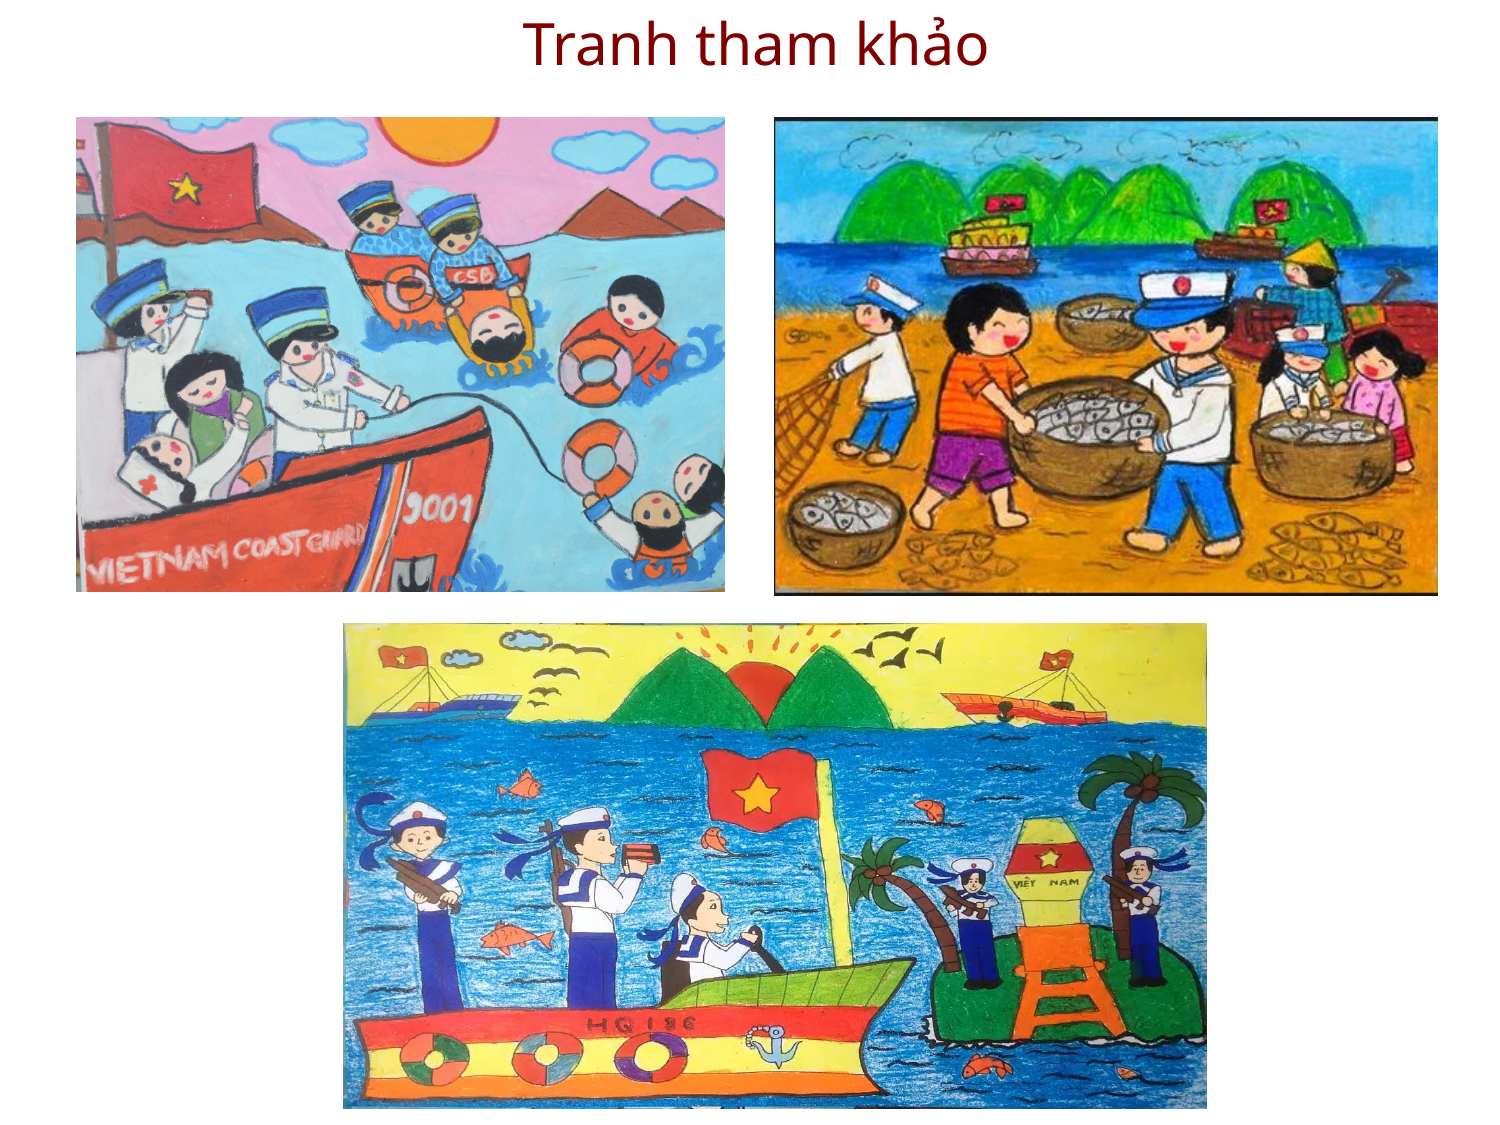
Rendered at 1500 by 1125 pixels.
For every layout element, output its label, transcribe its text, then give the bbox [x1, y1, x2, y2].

text_box Tranh tham khảo [74, 0, 1438, 85]
picture [774, 116, 1438, 597]
picture [76, 116, 725, 592]
picture [343, 623, 1207, 1109]
